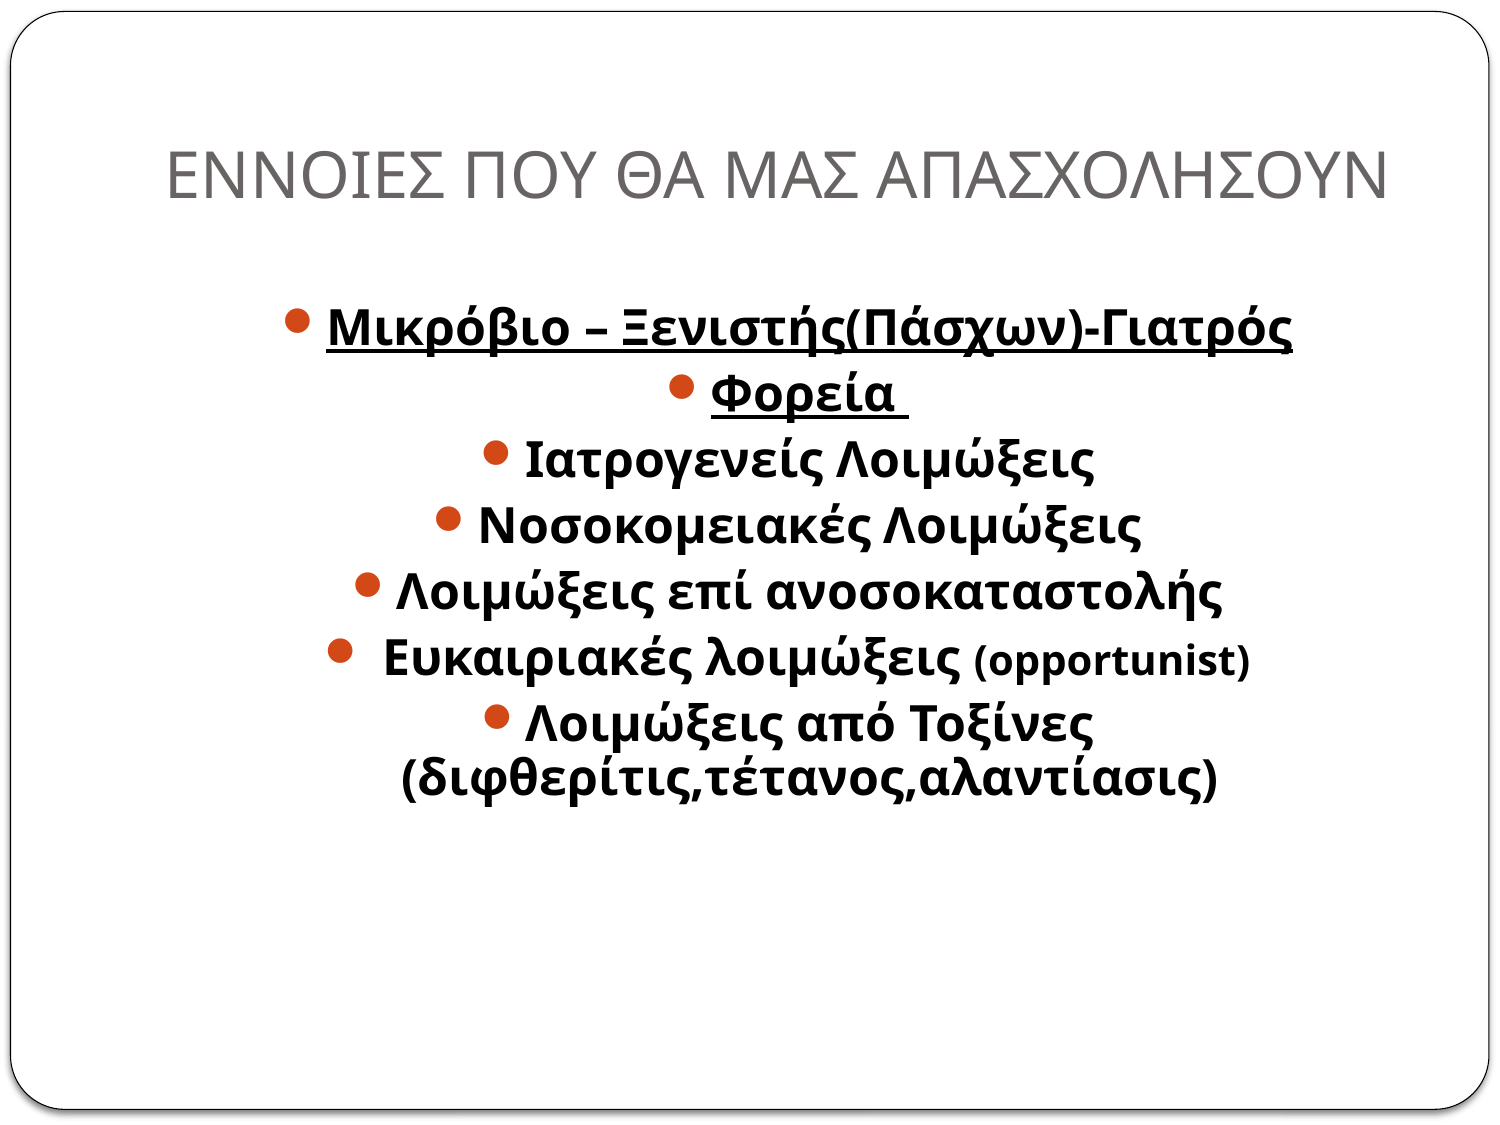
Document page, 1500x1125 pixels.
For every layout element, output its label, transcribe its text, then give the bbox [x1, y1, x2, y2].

text_box ΕΝΝΟΙΕΣ ΠΟΥ ΘΑ ΜΑΣ ΑΠΑΣΧΟΛΗΣΟΥΝ [149, 45, 1425, 233]
text_box Μικρόβιο – Ξενιστής(Πάσχων)-Γιατρός Φορεία Ιατρογενείς Λοιμώξεις Νοσοκομειακές Λοιμώξεις Λοιμώξεις επί ανοσοκαταστολής Ευκαιριακές λοιμώξεις (opportunist) Λοιμώξεις από Τοξίνες (διφθερίτις,τέτανος,αλαντίασις) [149, 237, 1425, 988]
